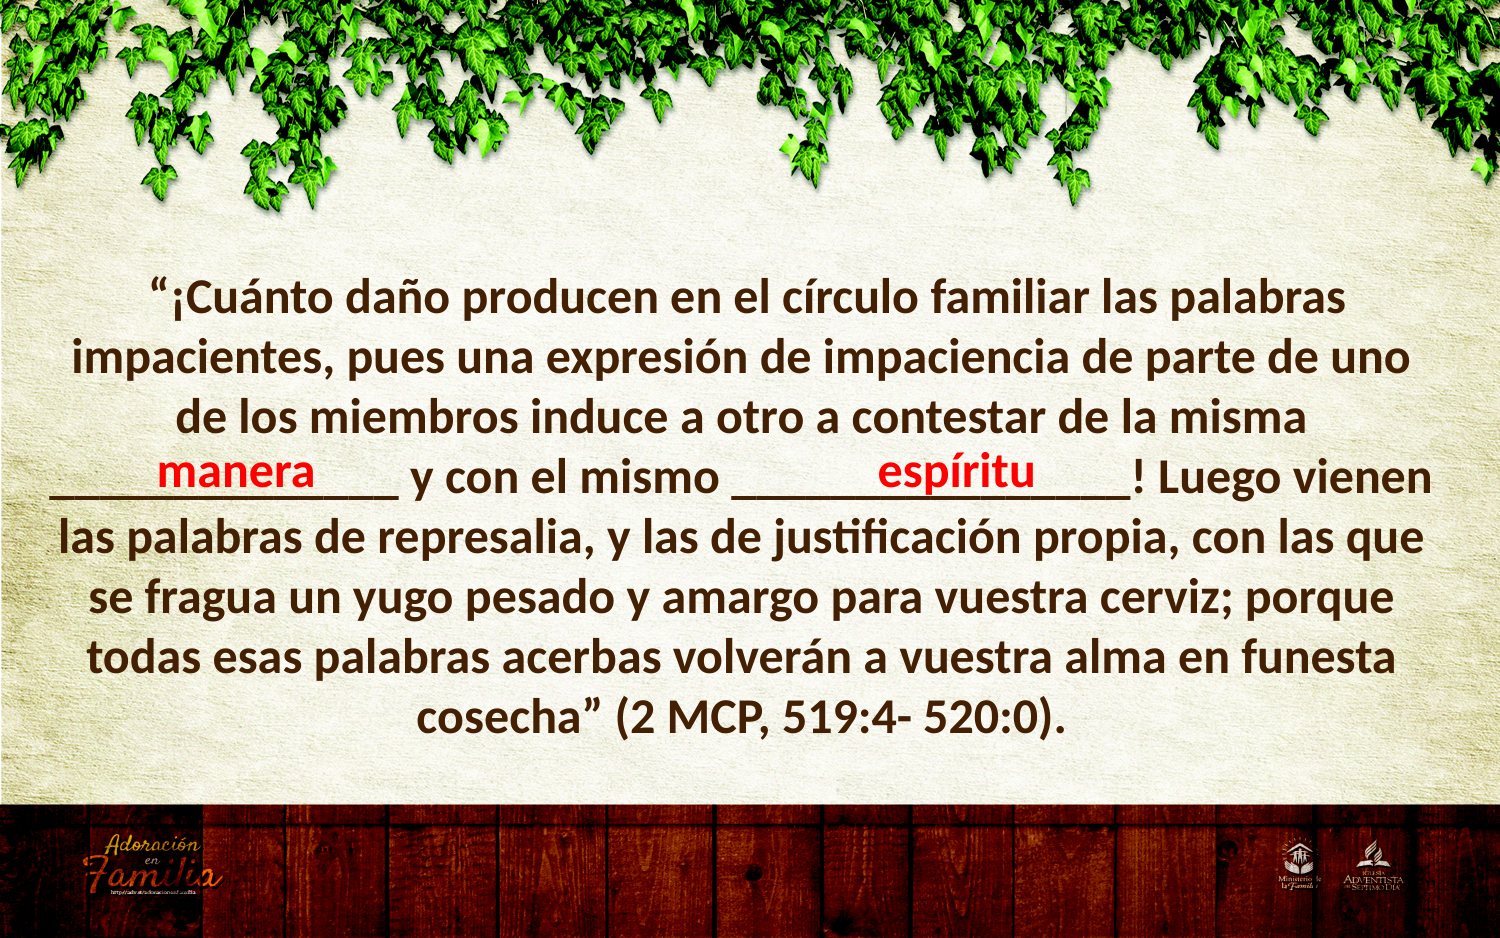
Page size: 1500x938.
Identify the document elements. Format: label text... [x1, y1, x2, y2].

text_box espíritu [785, 430, 1128, 505]
text_box manera [64, 430, 408, 505]
picture [0, 0, 1500, 938]
text_box “¡Cuánto daño producen en el círculo familiar las palabras impacientes, pues una expresión de impaciencia de parte de uno de los miembros induce a otro a contestar de la misma ______________ y con el mismo ________________! Luego vienen las palabras de represalia, y las de justificación propia, con las que se fragua un yugo pesado y amargo para vuestra cerviz; porque todas esas palabras acerbas volverán a vuestra alma en funesta cosecha” (2 MCP, 519:4- 520:0). [33, 256, 1451, 751]
